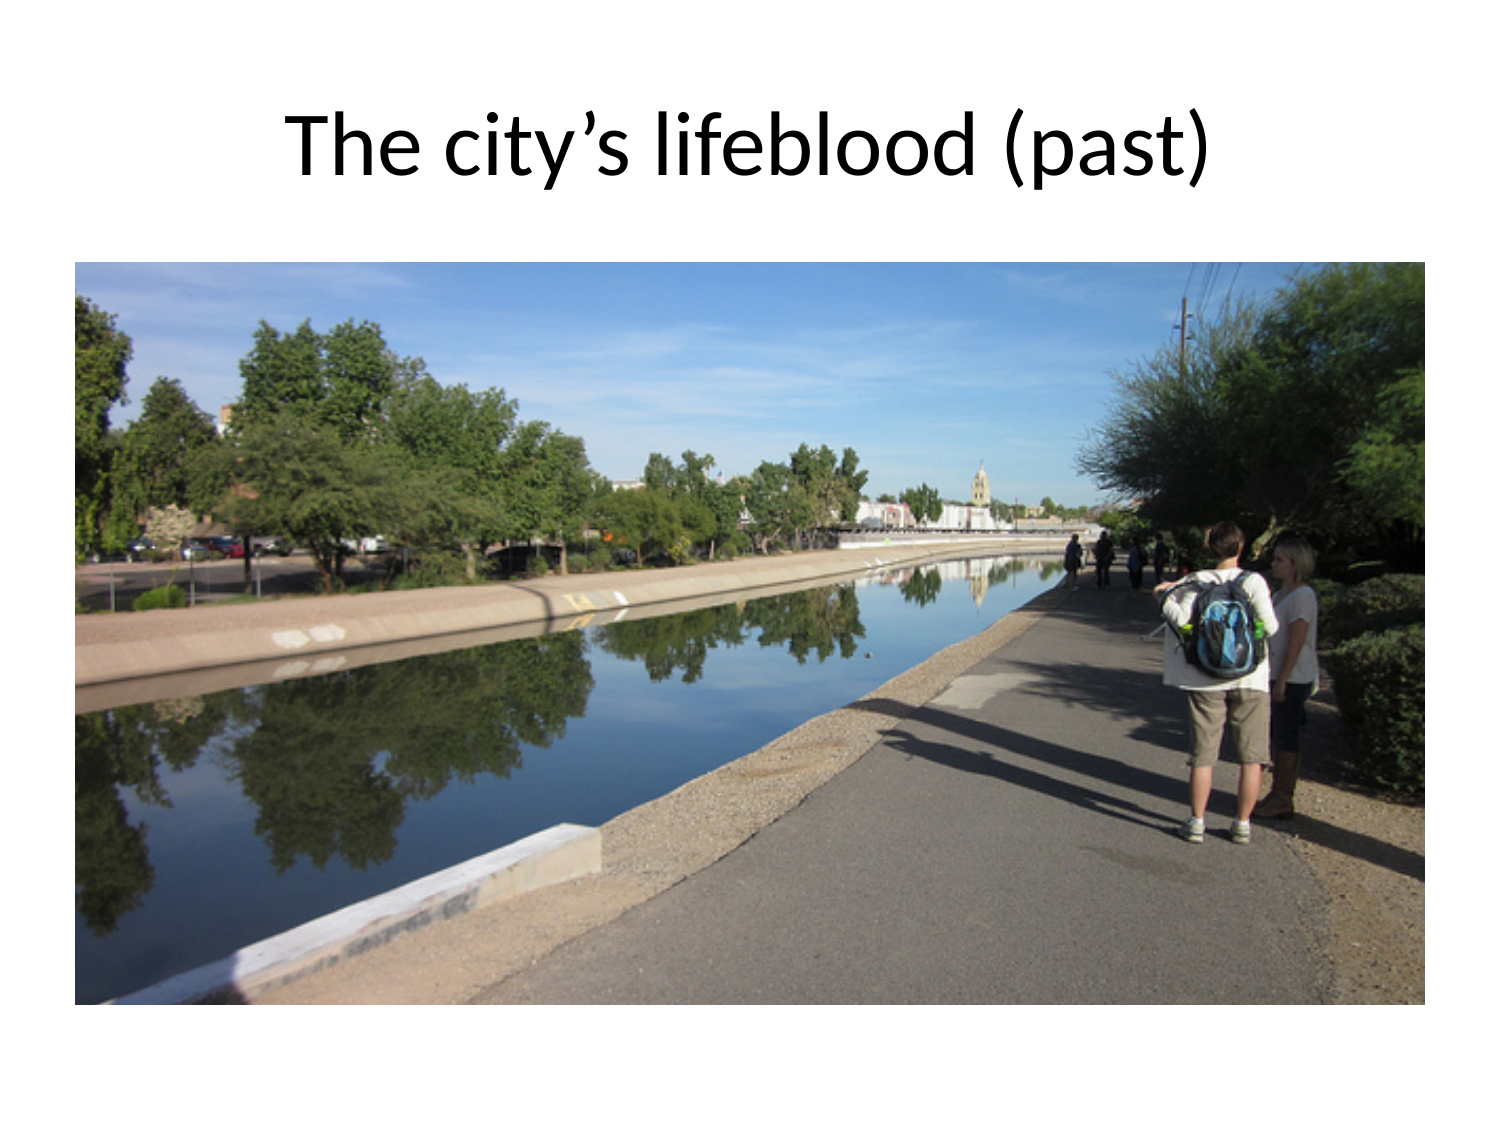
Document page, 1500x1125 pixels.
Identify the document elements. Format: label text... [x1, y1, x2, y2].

title The city’s lifeblood (past) [74, 44, 1426, 233]
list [74, 262, 1426, 1006]
